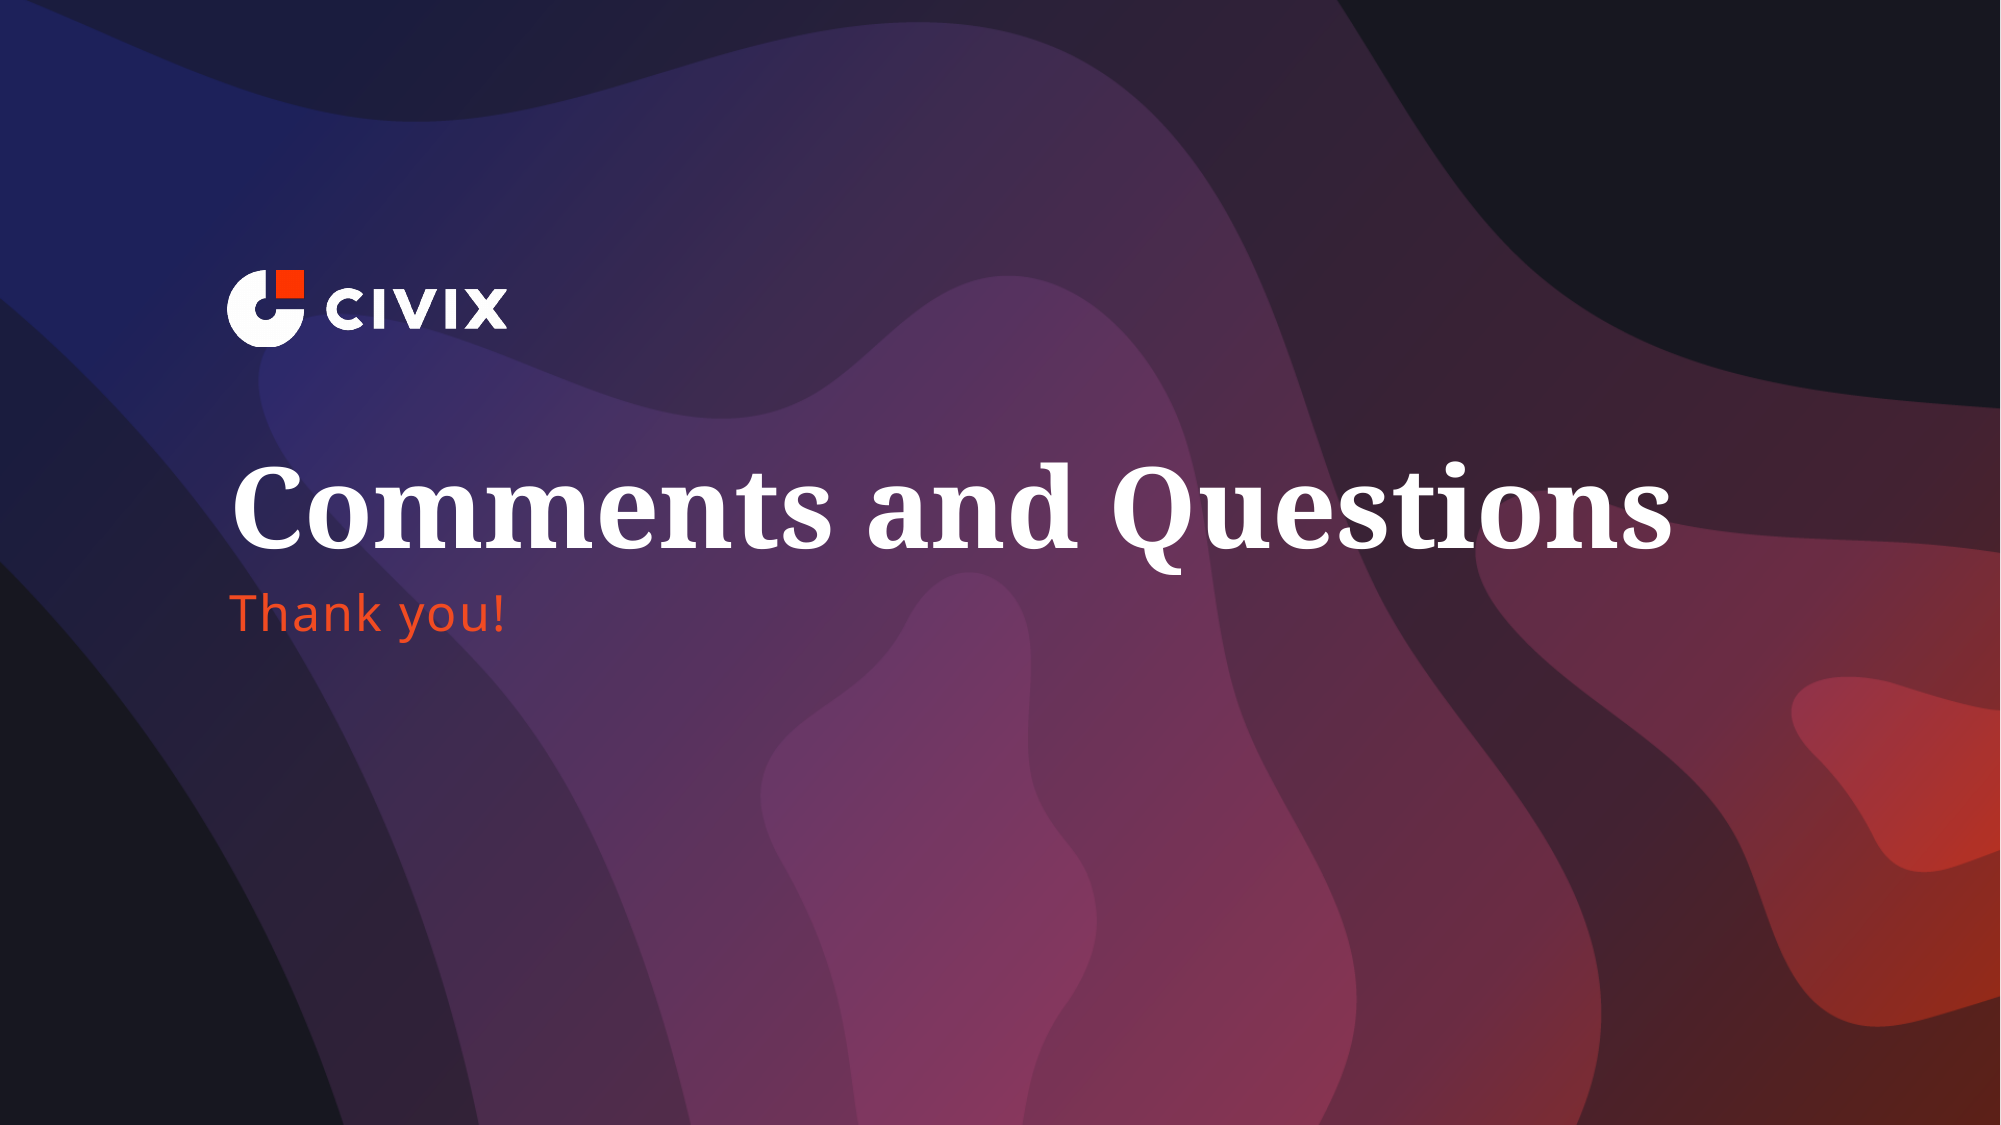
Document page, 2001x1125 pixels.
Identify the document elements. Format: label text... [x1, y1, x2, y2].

title Comments and Questions [214, 253, 1879, 581]
picture [0, 0, 2001, 1125]
subtitle Thank you! [214, 580, 1154, 731]
